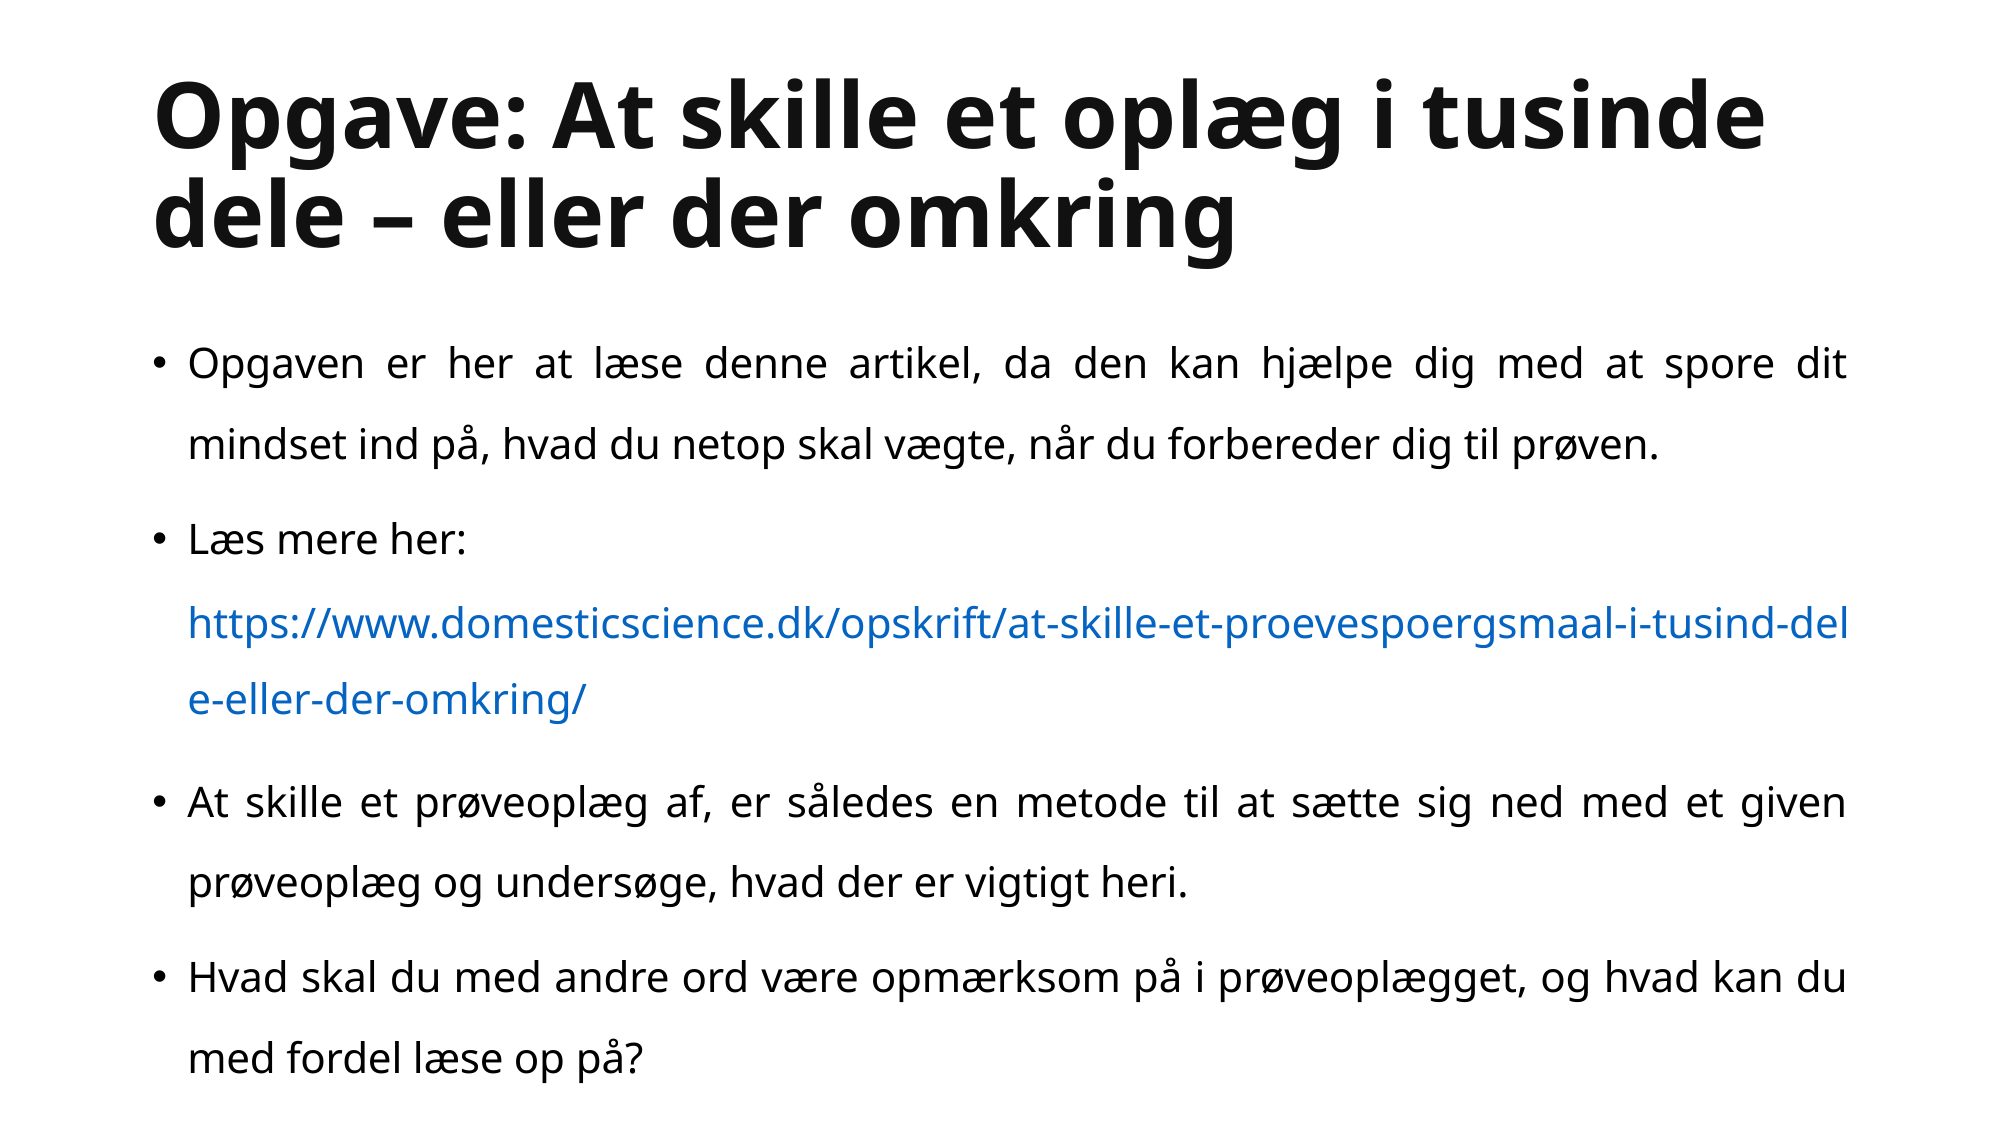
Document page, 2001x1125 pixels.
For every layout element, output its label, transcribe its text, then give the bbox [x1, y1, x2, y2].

list Opgaven er her at læse denne artikel, da den kan hjælpe dig med at spore dit mindset ind på, hvad du netop skal vægte, når du forbereder dig til prøven. Læs mere her: https://www.domesticscience.dk/opskrift/at-skille-et-proevespoergsmaal-i-tusind-dele-eller-der-omkring/ At skille et prøveoplæg af, er således en metode til at sætte sig ned med et given prøveoplæg og undersøge, hvad der er vigtigt heri. Hvad skal du med andre ord være opmærksom på i prøveoplægget, og hvad kan du med fordel læse op på? [137, 299, 1863, 1014]
title Opgave: At skille et oplæg i tusinde dele – eller der omkring [137, 59, 1863, 278]
